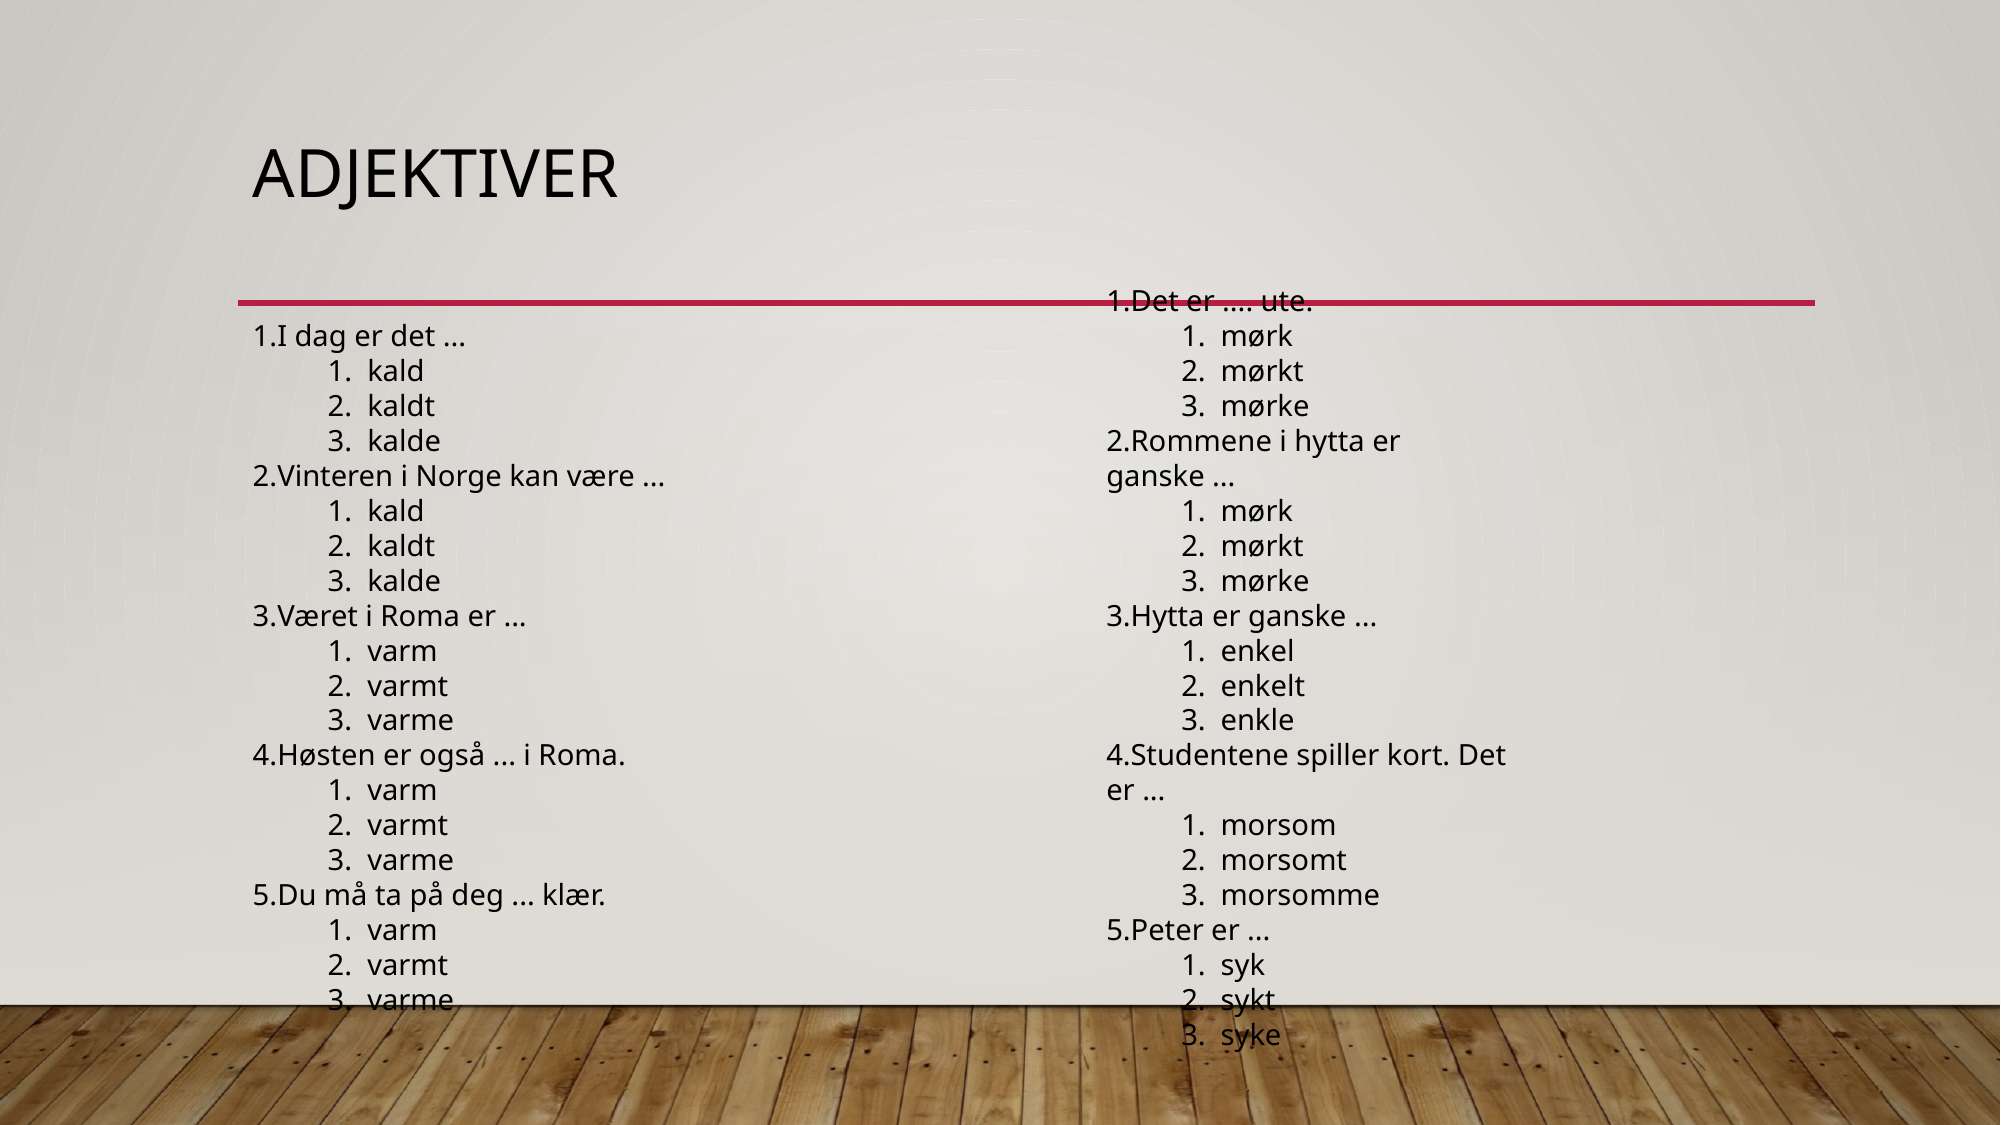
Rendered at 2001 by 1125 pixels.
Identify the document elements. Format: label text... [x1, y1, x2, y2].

picture [0, 1005, 2000, 1125]
list I dag er det ... kald kaldt kalde Vinteren i Norge kan være ... kald kaldt kalde Været i Roma er ... varm varmt varme Høsten er også ... i Roma. varm varmt varme Du må ta på deg ... klær. varm varmt varme [237, 309, 968, 1024]
title adjektiver [237, 132, 1814, 306]
list Det er .... ute. mørk mørkt mørke Rommene i hytta er ganske ... mørk mørkt mørke Hytta er ganske ... enkel enkelt enkle Studentene spiller kort. Det er ... morsom morsomt morsomme Peter er ... syk sykt syke [1091, 274, 1537, 1059]
